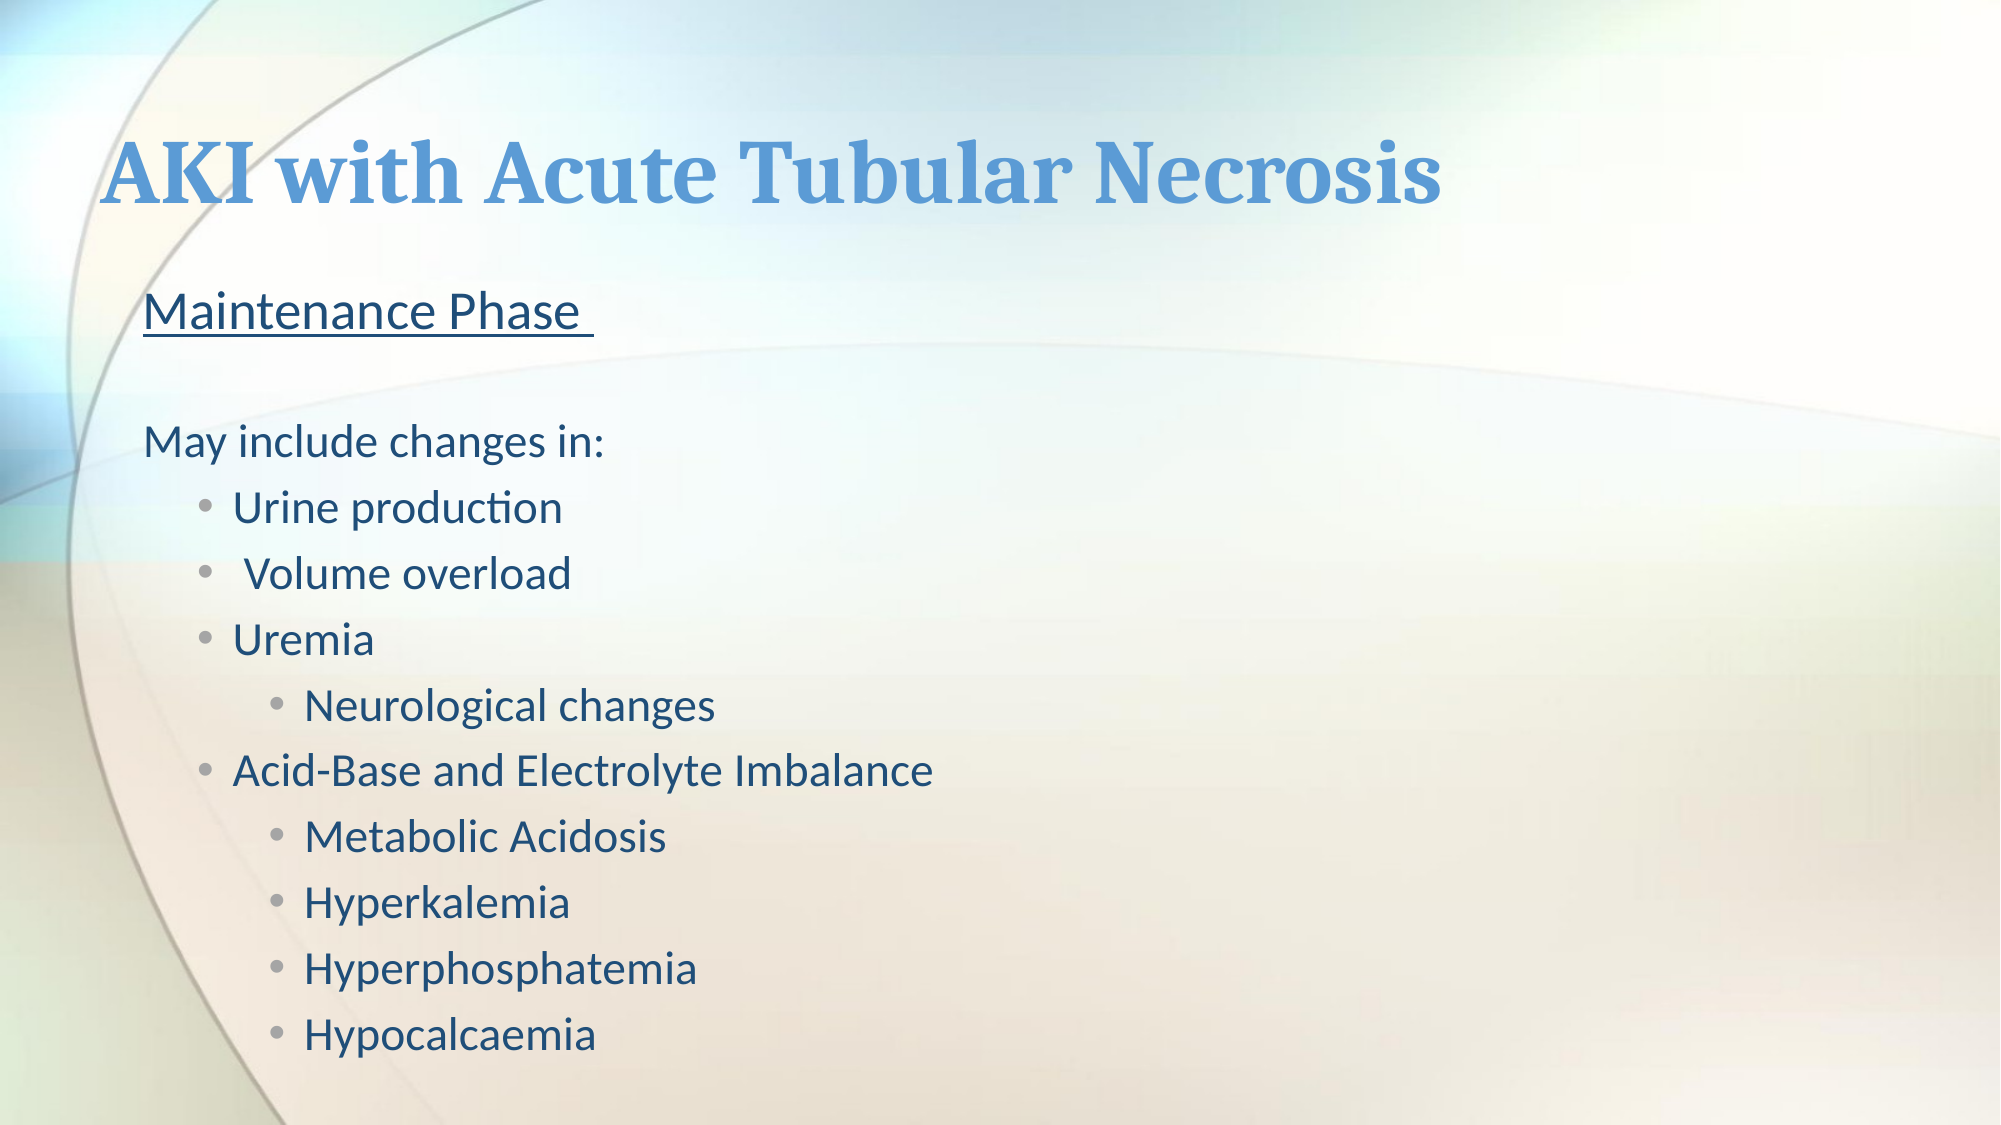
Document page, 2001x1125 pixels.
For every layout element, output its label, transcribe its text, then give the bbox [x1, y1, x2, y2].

picture [0, 0, 2001, 1125]
title AKI with Acute Tubular Necrosis [85, 57, 1568, 275]
list Maintenance Phase May include changes in: Urine production Volume overload Uremia Neurological changes Acid-Base and Electrolyte Imbalance Metabolic Acidosis Hyperkalemia Hyperphosphatemia Hypocalcaemia [110, 275, 1718, 1071]
